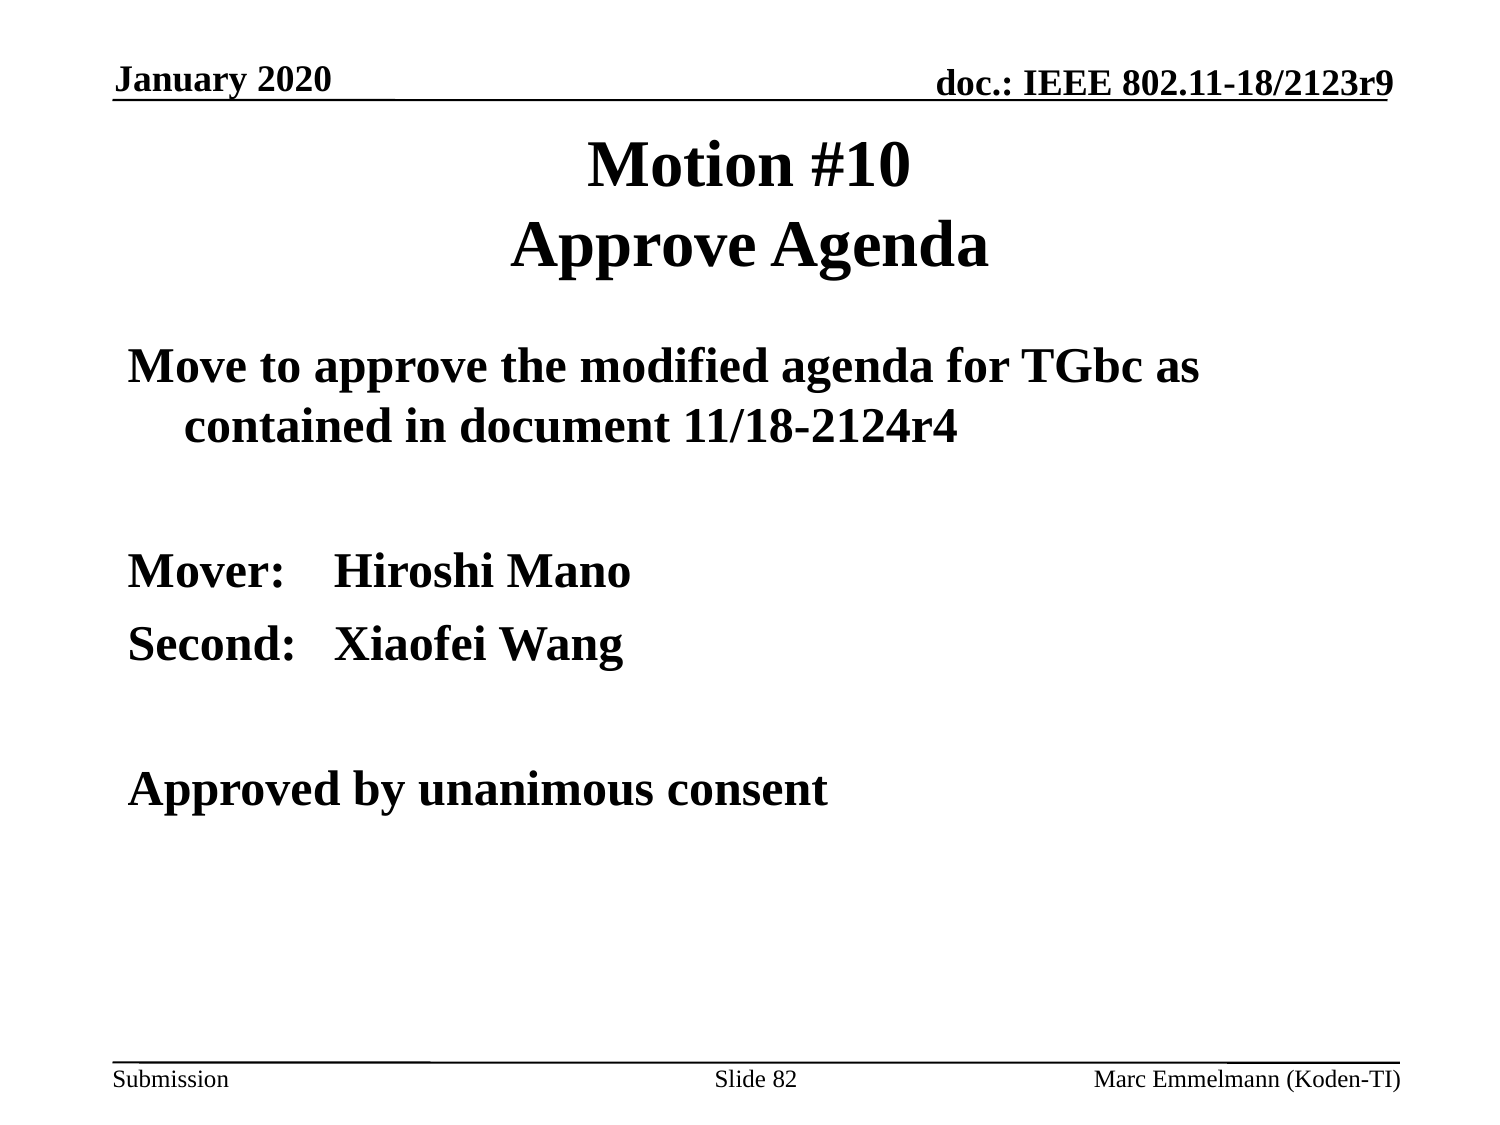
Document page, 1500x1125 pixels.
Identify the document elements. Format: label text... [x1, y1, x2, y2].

list Move to approve the modified agenda for TGbc as contained in document 11/18-2124r4 Mover: Hiroshi Mano Second: Xiaofei Wang Approved by unanimous consent [112, 324, 1388, 1000]
footer Marc Emmelmann (Koden-TI) [878, 1061, 1402, 1093]
slide_number Slide 82 [712, 1061, 800, 1123]
title Motion #10 Approve Agenda [112, 112, 1388, 288]
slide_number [114, 54, 423, 100]
